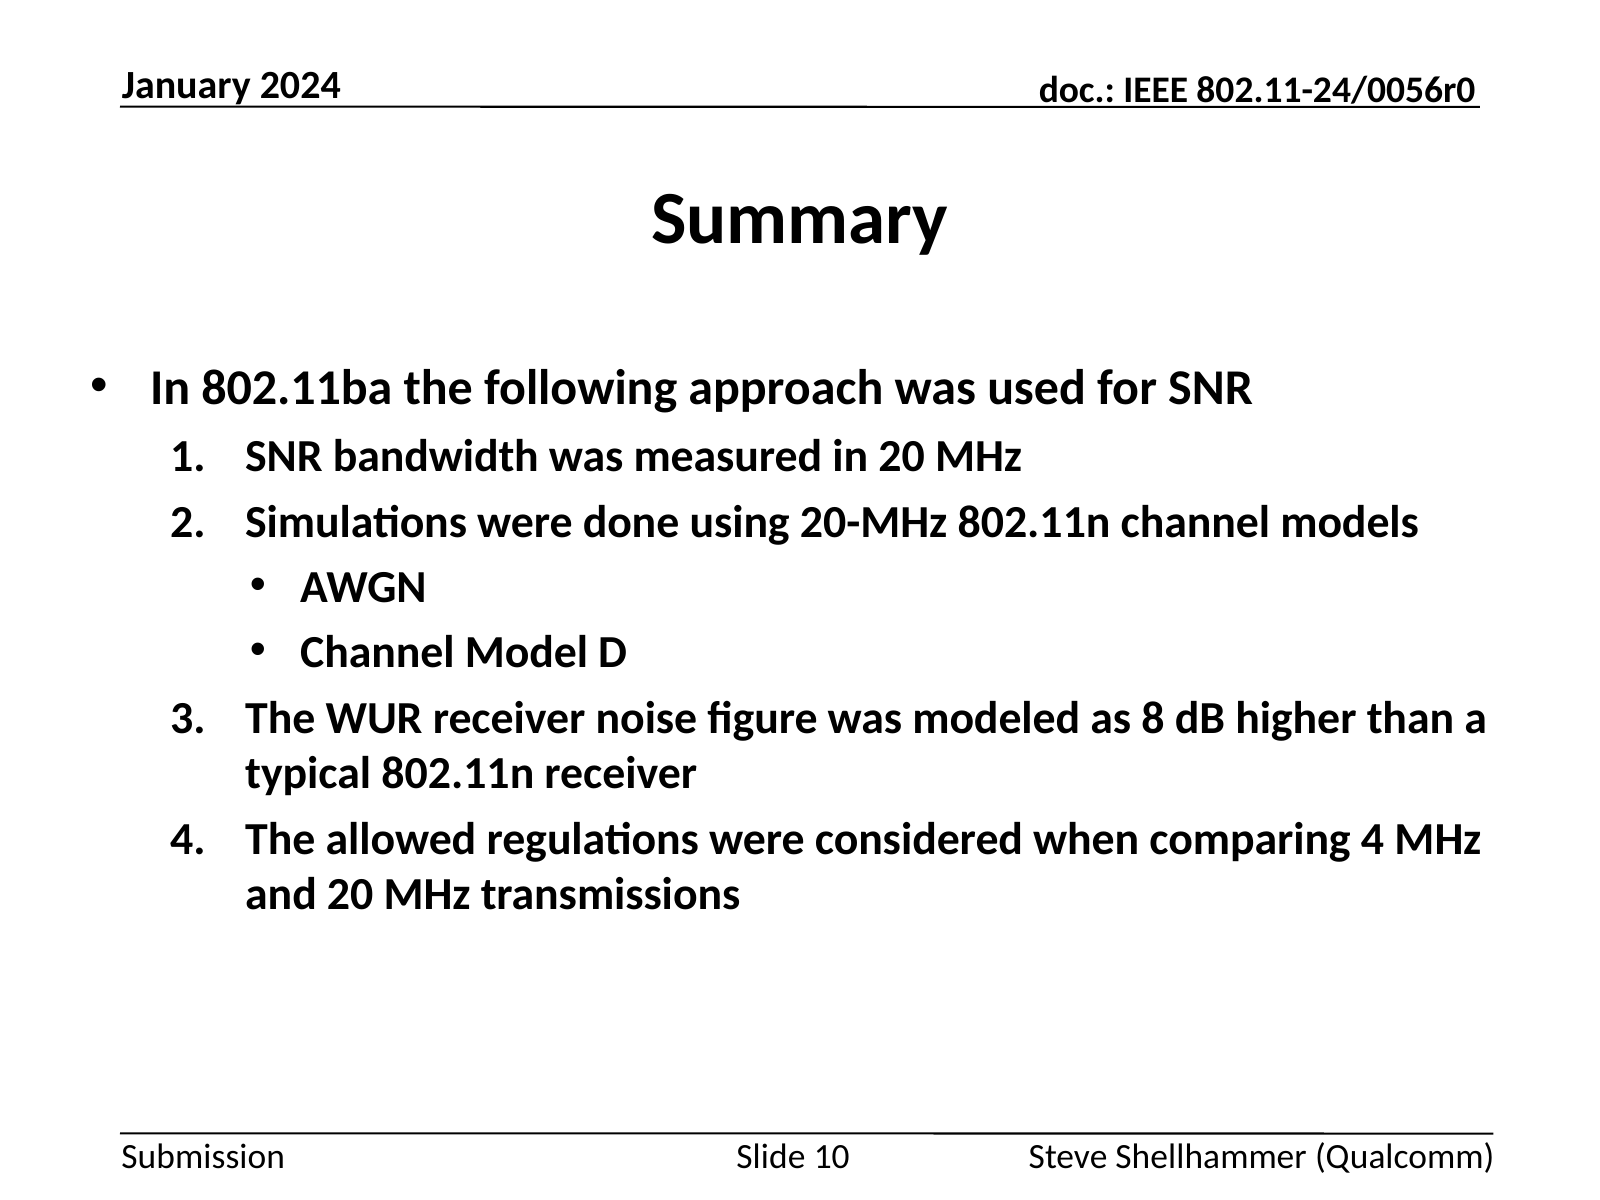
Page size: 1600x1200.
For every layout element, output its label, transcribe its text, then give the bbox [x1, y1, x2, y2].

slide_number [121, 58, 451, 107]
footer Steve Shellhammer (Qualcomm) [937, 1132, 1495, 1174]
list In 802.11ba the following approach was used for SNR SNR bandwidth was measured in 20 MHz Simulations were done using 20-MHz 802.11n channel models AWGN Channel Model D The WUR receiver noise figure was modeled as 8 dB higher than a typical 802.11n receiver The allowed regulations were considered when comparing 4 MHz and 20 MHz transmissions [74, 346, 1526, 1067]
slide_number Slide 10 [733, 1132, 854, 1197]
title Summary [119, 119, 1480, 307]
